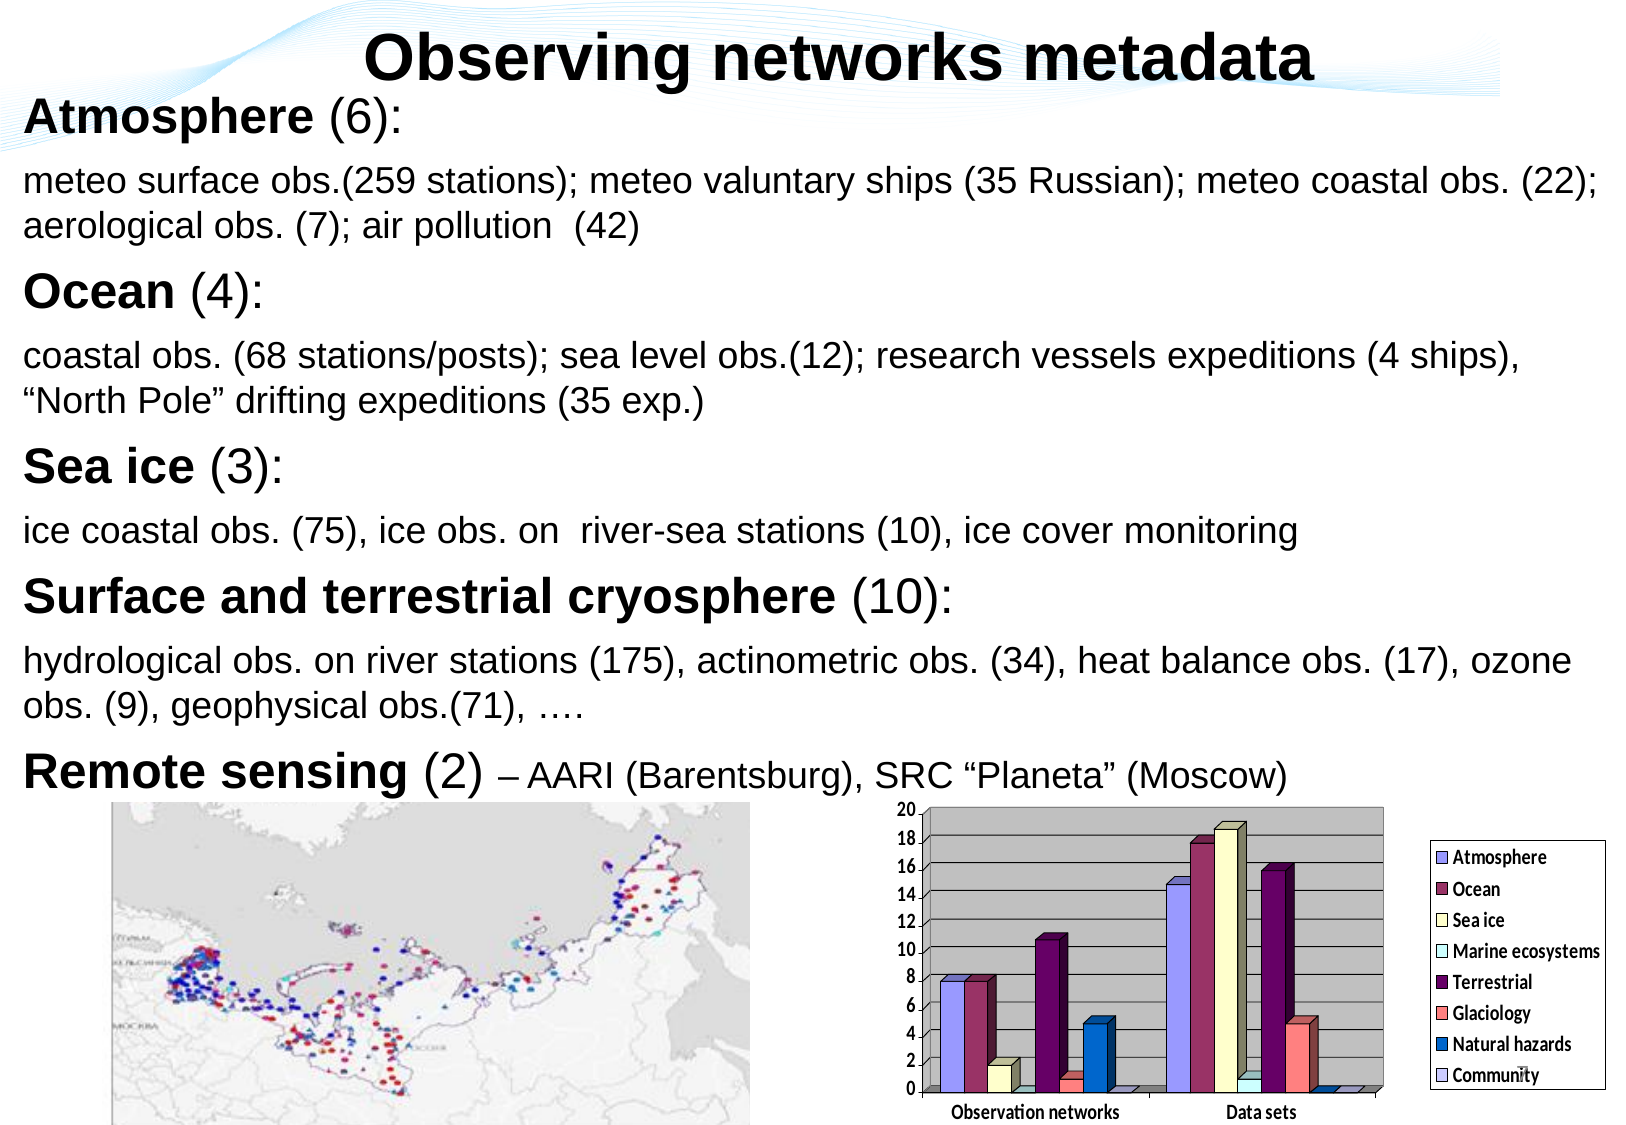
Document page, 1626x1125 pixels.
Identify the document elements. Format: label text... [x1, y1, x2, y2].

picture [102, 802, 751, 1125]
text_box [841, 772, 1618, 1125]
text_box Atmosphere (6): meteo surface obs.(259 stations); meteo valuntary ships (35 Russian); meteo coastal obs. (22); aerological obs. (7); air pollution (42) Ocean (4): coastal obs. (68 stations/posts); sea level obs.(12); research vessels expeditions (4 ships), “North Pole” drifting expeditions (35 exp.) Sea ice (3): ice coastal obs. (75), ice obs. on river-sea stations (10), ice cover monitoring Surface and terrestrial cryosphere (10): hydrological obs. on river stations (175), actinometric obs. (34), heat balance obs. (17), ozone obs. (9), geophysical obs.(71), …. Remote sensing (2) – AARI (Barentsburg), SRC “Planeta” (Moscow) [8, 76, 1625, 806]
picture [0, 0, 1501, 153]
